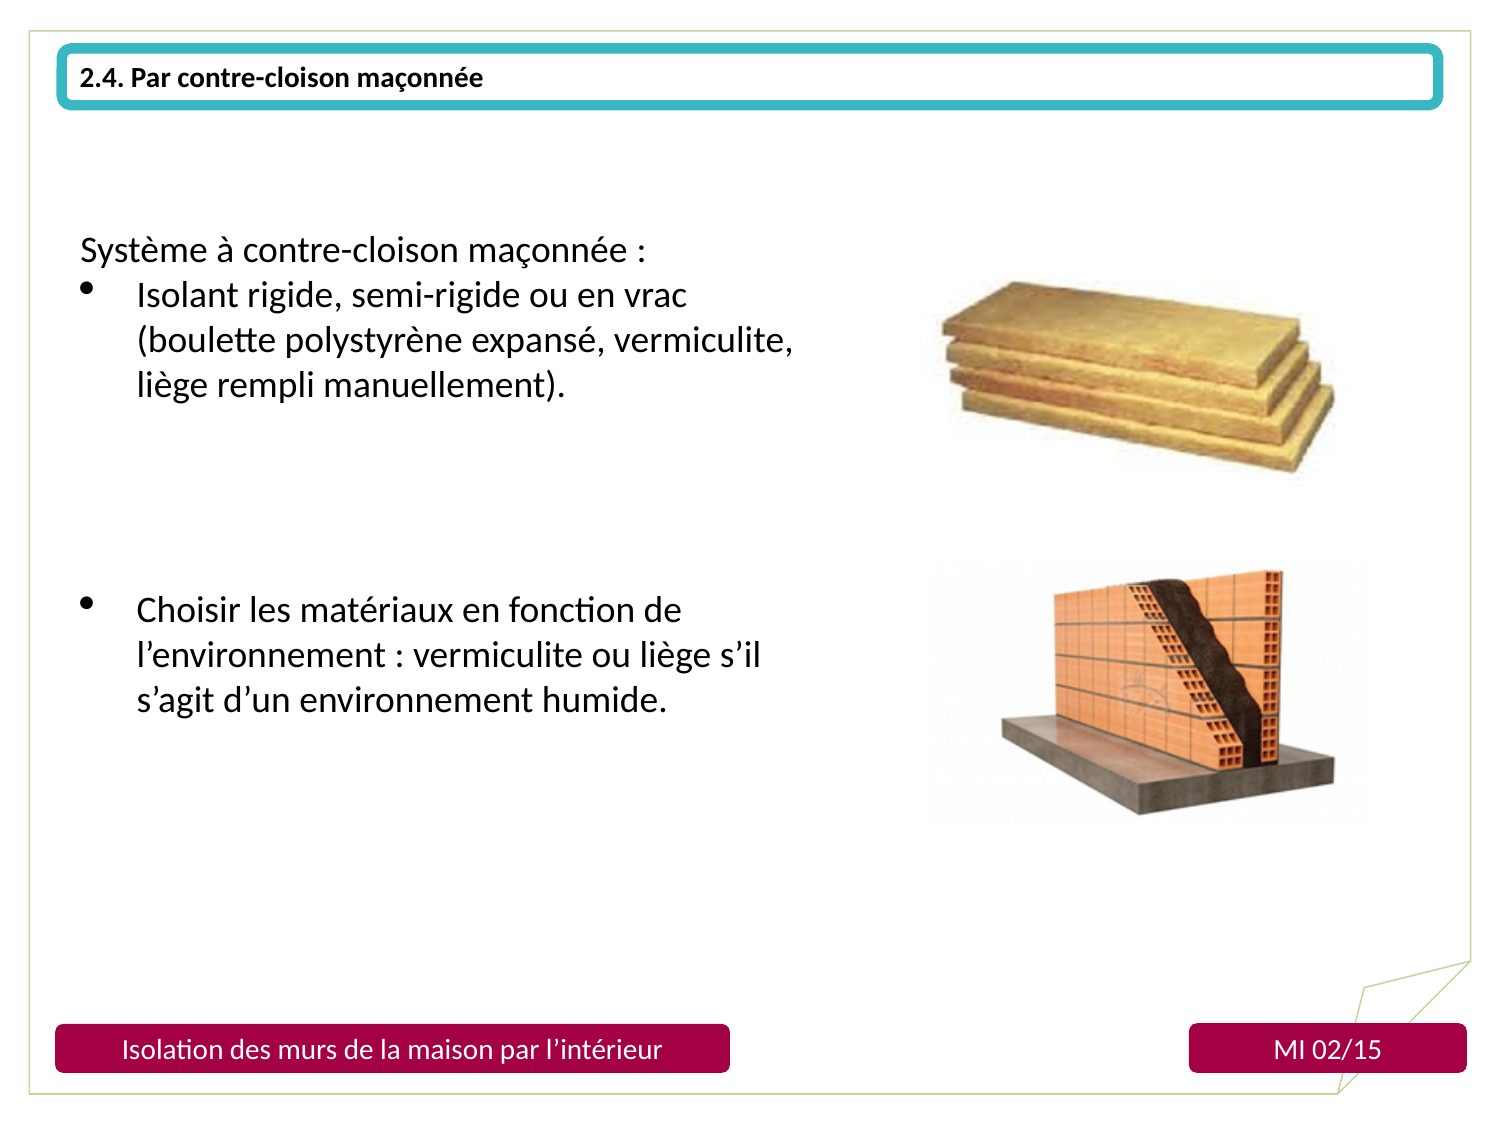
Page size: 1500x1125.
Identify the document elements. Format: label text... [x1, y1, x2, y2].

text_box 2.4. Par contre-cloison maçonnée [61, 48, 1439, 106]
text_box Système à contre-cloison maçonnée : Isolant rigide, semi-rigide ou en vrac (boulette polystyrène expansé, vermiculite, liège rempli manuellement). Choisir les matériaux en fonction de l’environnement : vermiculite ou liège s’il s’agit d’un environnement humide. [65, 217, 816, 773]
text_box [54, 1022, 1468, 1074]
picture [926, 562, 1370, 824]
text_box [29, 30, 1471, 1094]
picture [918, 233, 1370, 511]
